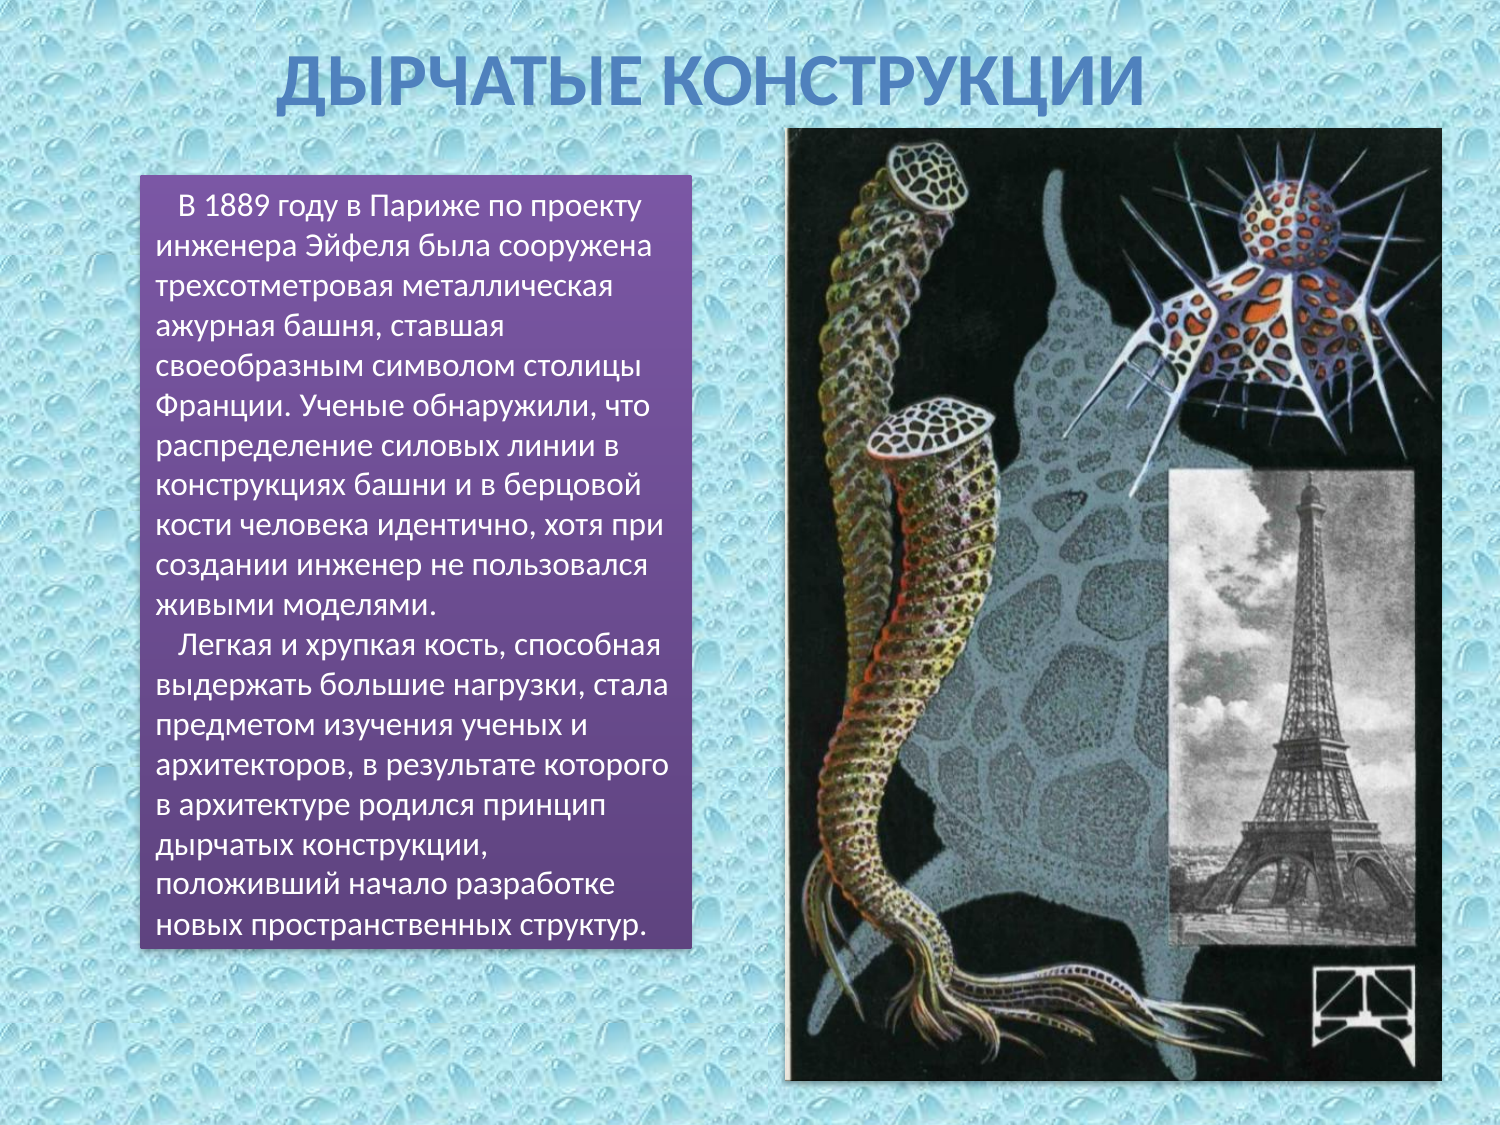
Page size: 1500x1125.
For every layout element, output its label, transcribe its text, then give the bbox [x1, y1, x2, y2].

text_box Дырчатые конструкции [261, 23, 1163, 129]
text_box В 1889 году в Париже по проекту инженера Эйфеля была сооружена трехсотметровая металлическая ажурная башня, ставшая своеобразным символом столицы Франции. Ученые обнаружили, что распределение силовых линии в конструкциях башни и в берцовой кости человека идентично, хотя при создании инженер не пользовался живыми моделями. Легкая и хрупкая кость, способная выдержать большие нагрузки, стала предметом изучения ученых и архитекторов, в результате которого в архитектуре родился принцип дырчатых конструкции, положивший начало разработке новых пространственных структур. [140, 175, 692, 949]
picture [0, 0, 1500, 1125]
